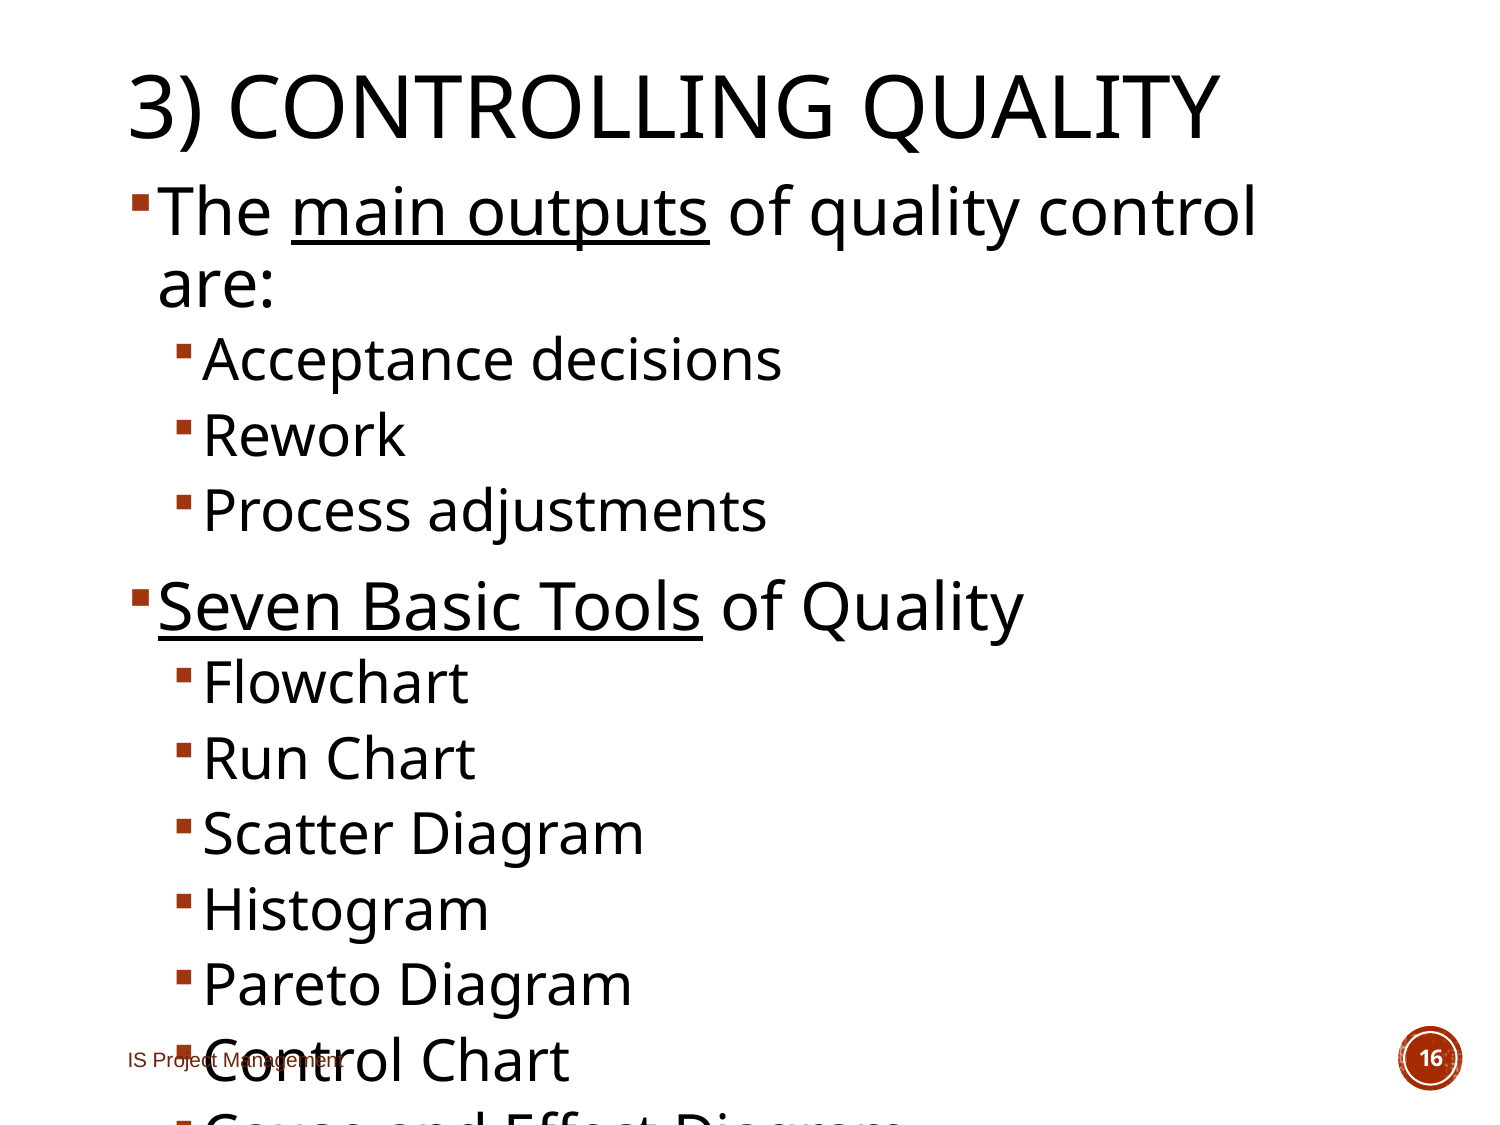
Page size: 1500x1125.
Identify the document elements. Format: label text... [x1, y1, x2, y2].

list The main outputs of quality control are: Acceptance decisions Rework Process adjustments Seven Basic Tools of Quality Flowchart Run Chart Scatter Diagram Histogram Pareto Diagram Control Chart Cause and Effect Diagram [112, 170, 1388, 927]
title 3) Controlling Quality [112, 50, 1388, 170]
slide_number 16 [1391, 1028, 1471, 1089]
footer IS Project Management [112, 1028, 891, 1089]
